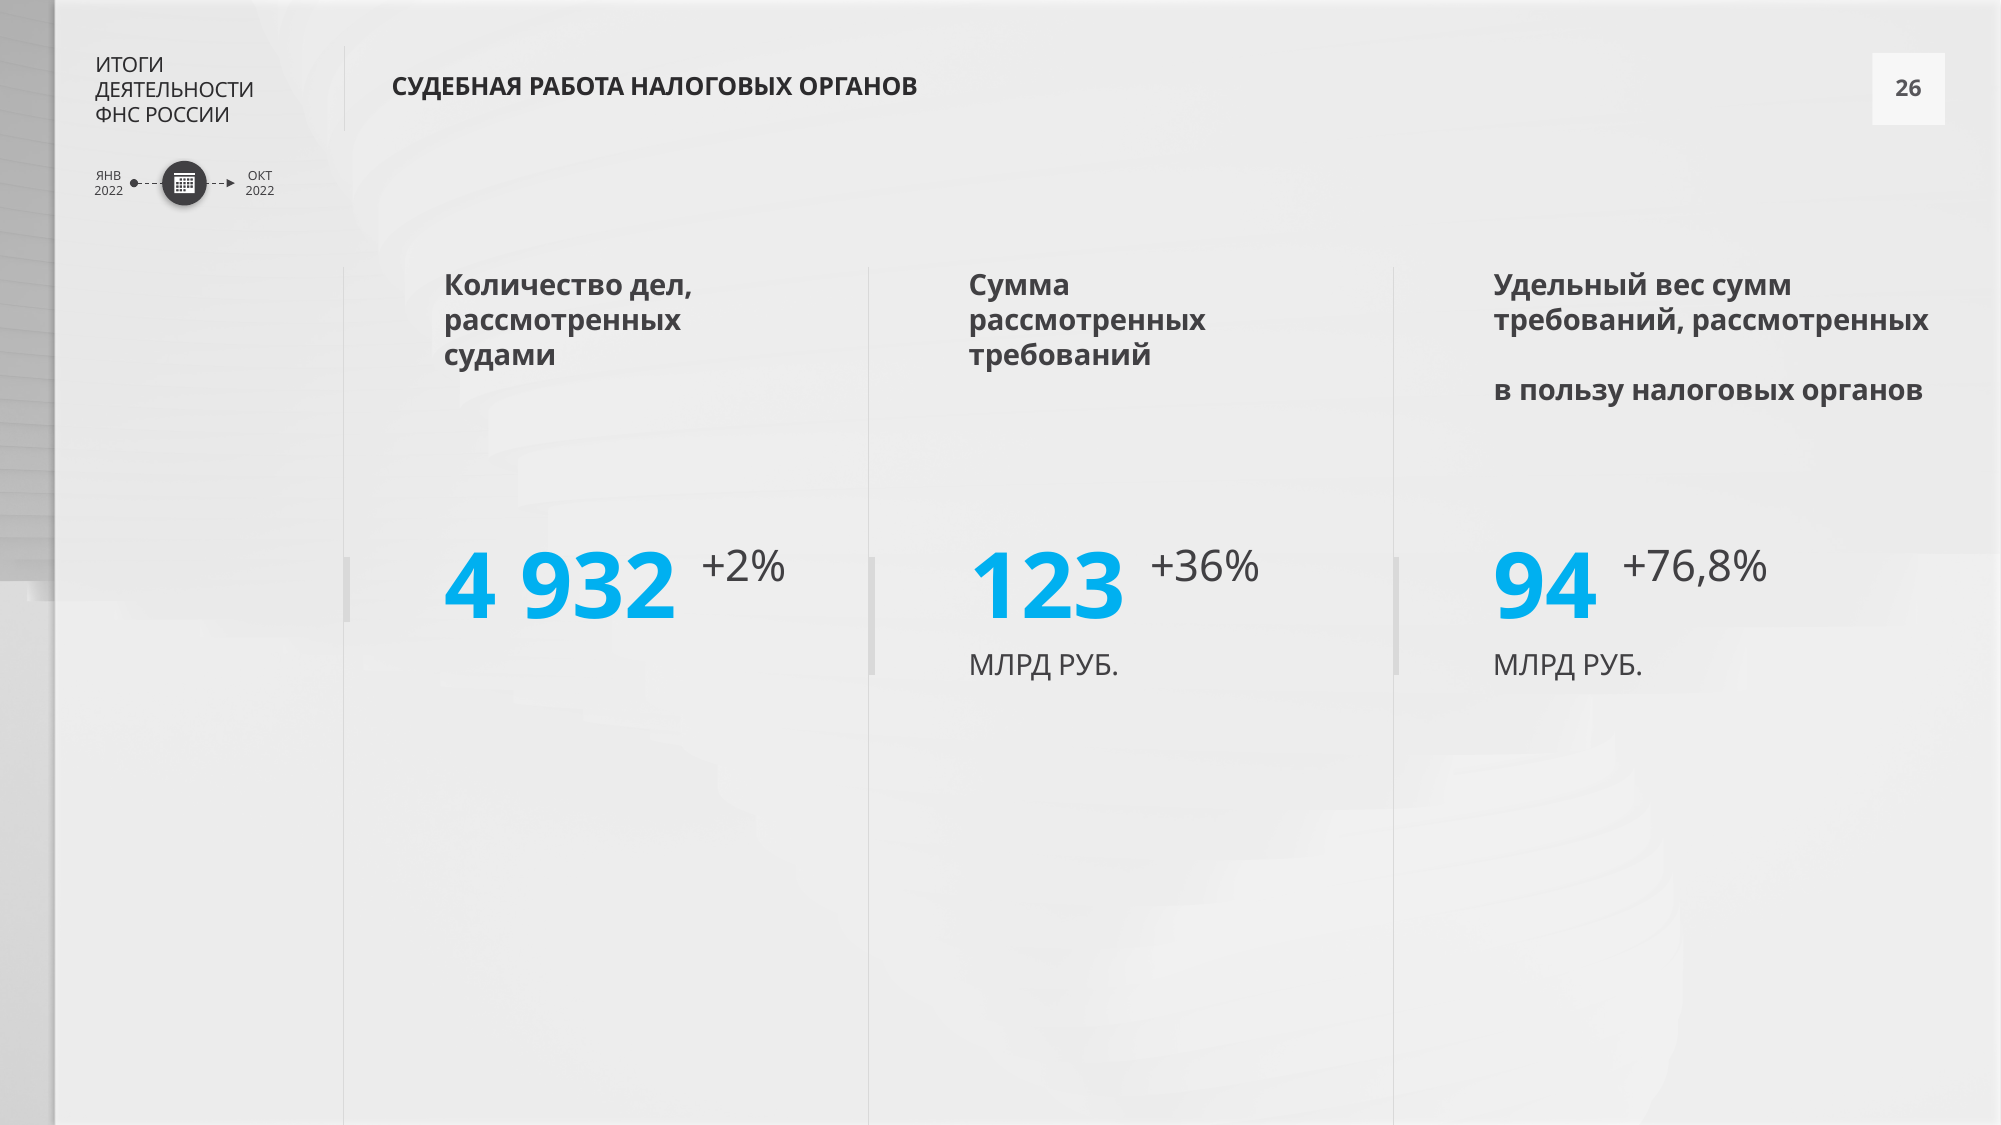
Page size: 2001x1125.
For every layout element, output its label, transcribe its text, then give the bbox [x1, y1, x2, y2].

picture [0, 0, 54, 1125]
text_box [968, 526, 1324, 682]
text_box 4 932 +2% [444, 527, 864, 638]
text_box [1492, 526, 1849, 682]
text_box Количество дел, рассмотренных судами [443, 266, 769, 372]
text_box СУДЕБНАЯ РАБОТА НАЛОГОВЫХ ОРГАНОВ [391, 40, 1644, 132]
text_box Удельный вес сумм требований, рассмотренных в пользу налоговых органов [1493, 266, 1934, 407]
text_box Сумма рассмотренных требований [968, 266, 1294, 372]
